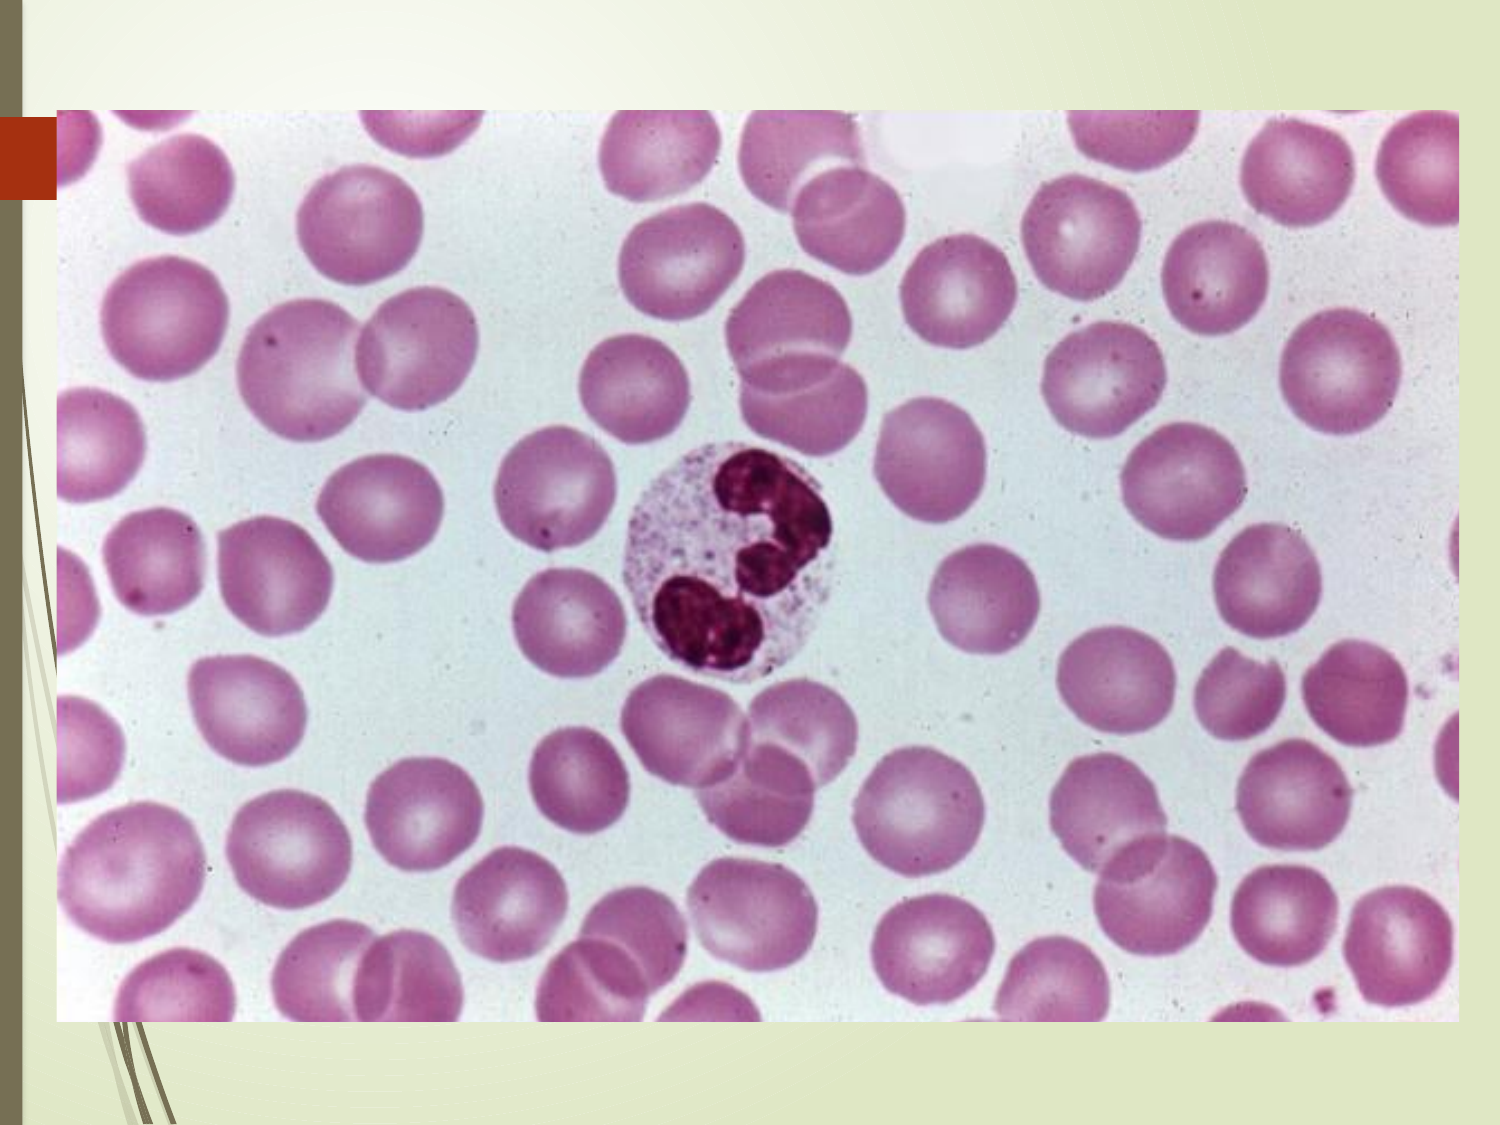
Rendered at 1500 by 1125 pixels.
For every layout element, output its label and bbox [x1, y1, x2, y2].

list [56, 110, 1460, 1022]
